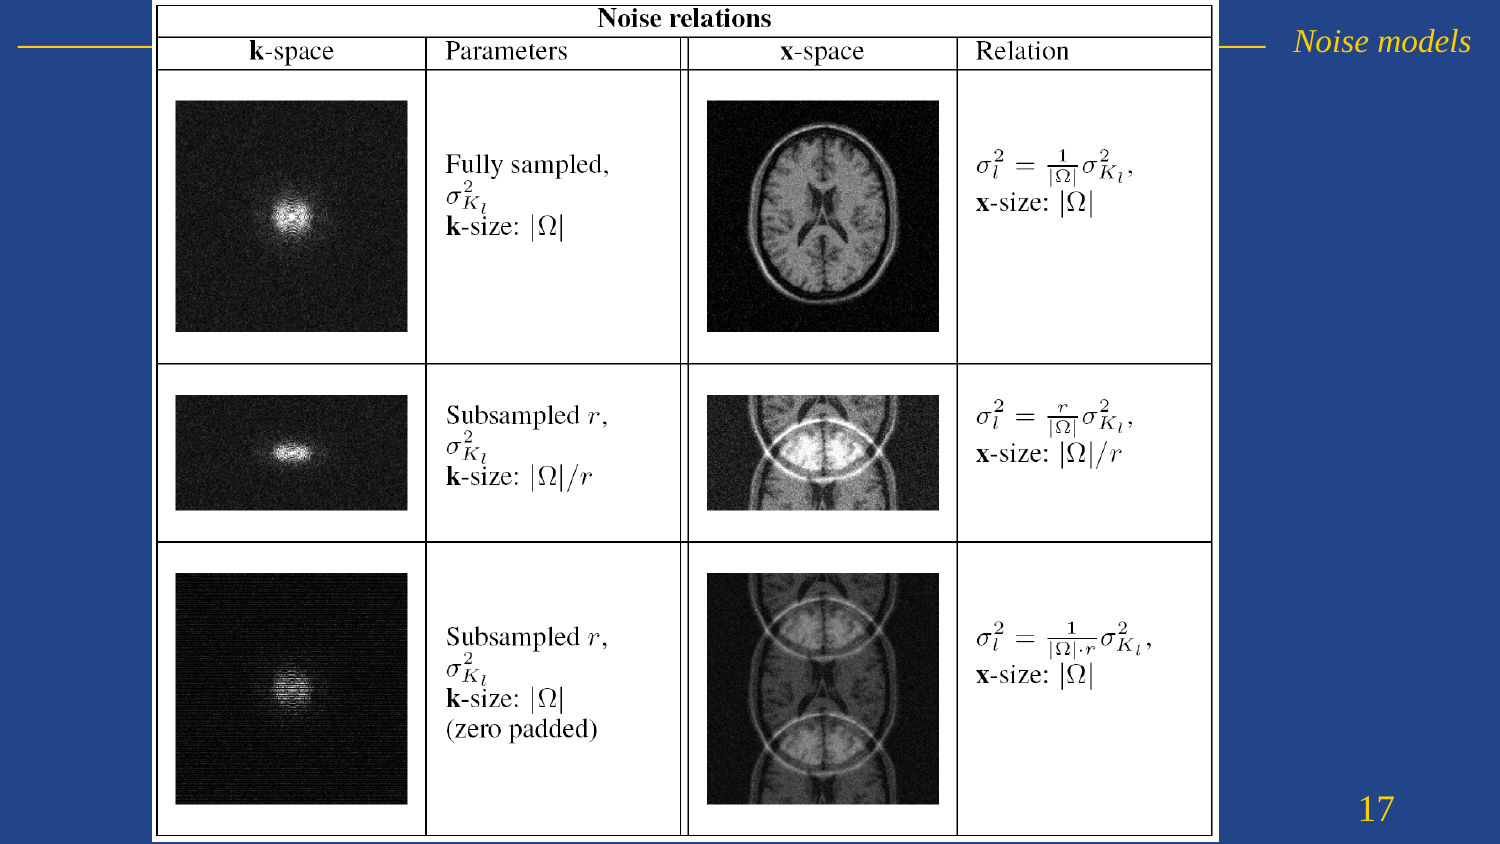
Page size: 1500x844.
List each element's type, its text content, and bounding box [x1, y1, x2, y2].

text_box Noise models [1278, 11, 1488, 67]
text_box 17 [1342, 776, 1500, 836]
picture [152, 0, 1219, 842]
text_box [1221, 0, 1226, 428]
